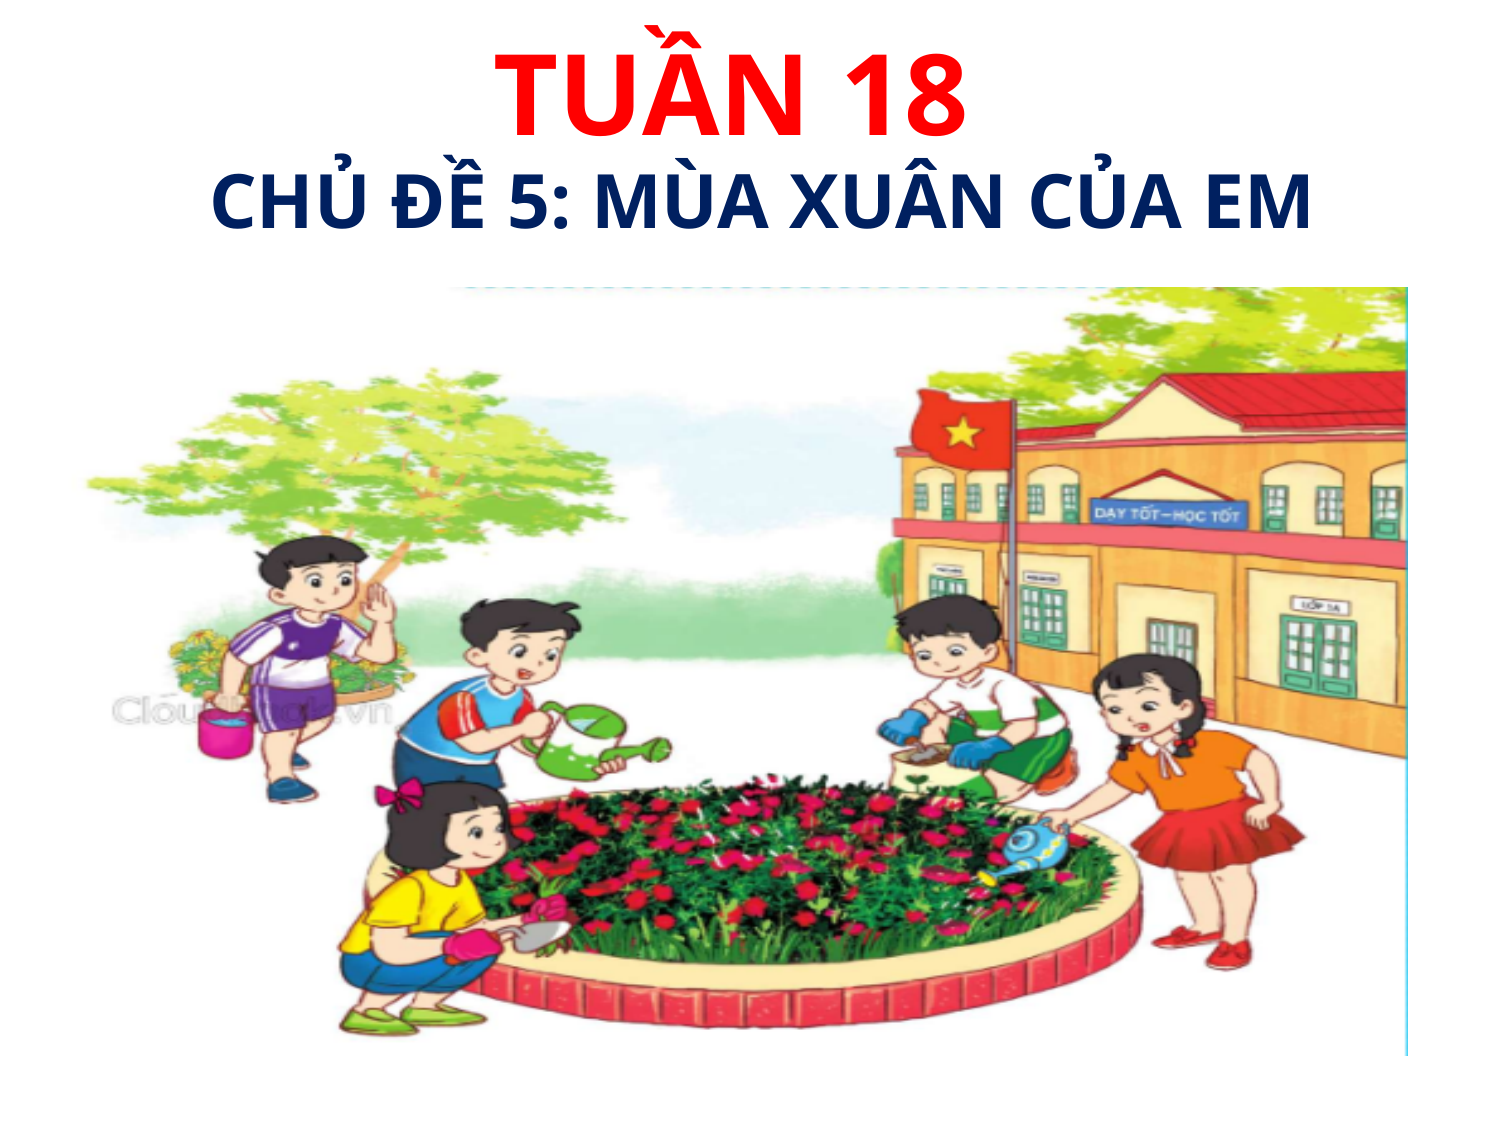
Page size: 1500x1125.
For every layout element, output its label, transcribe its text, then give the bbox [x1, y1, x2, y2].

text_box Tuần 18 [262, 16, 1200, 146]
text_box CHỦ ĐỀ 5: MÙA XUÂN CỦA EM [65, 146, 1460, 251]
picture [54, 287, 1409, 1056]
